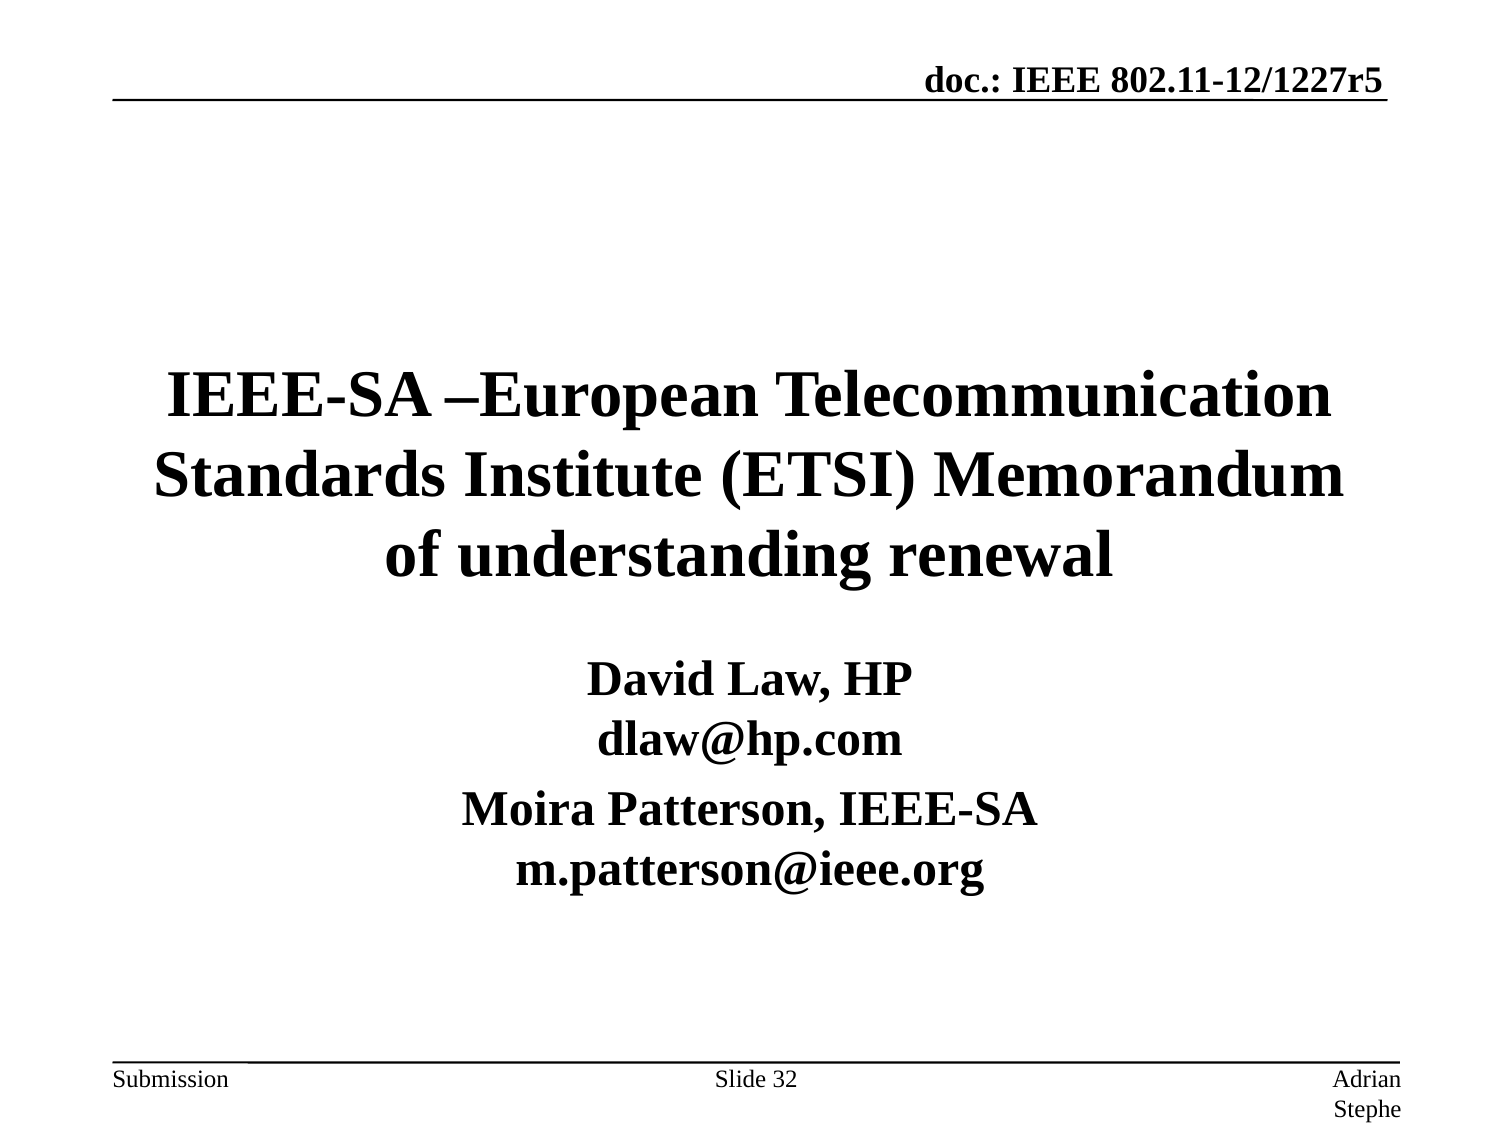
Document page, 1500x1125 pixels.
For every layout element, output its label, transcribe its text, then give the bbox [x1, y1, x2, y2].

subtitle David Law, HP dlaw@hp.com Moira Patterson, IEEE-SA m.patterson@ieee.org [225, 637, 1275, 925]
title IEEE-SA –European Telecommunication Standards Institute (ETSI) Memorandum of understanding renewal [112, 349, 1388, 591]
slide_number Slide 32 [712, 1061, 800, 1093]
footer Adrian Stephens, Intel Corporation [1324, 1061, 1402, 1093]
